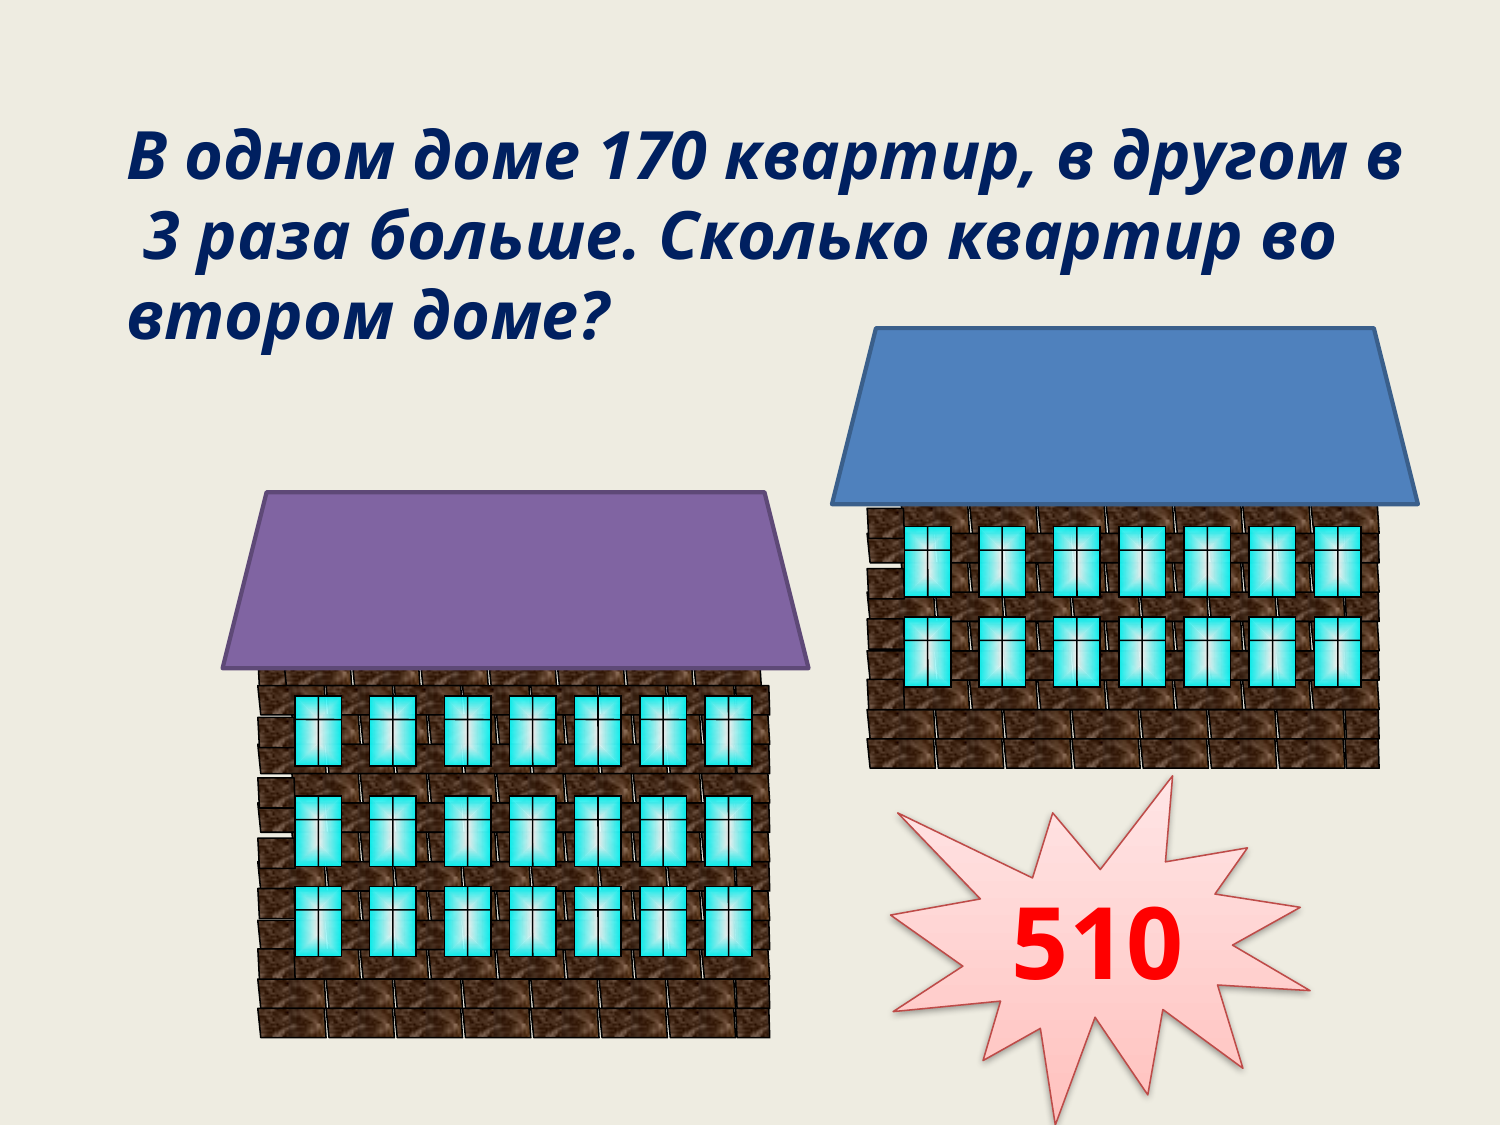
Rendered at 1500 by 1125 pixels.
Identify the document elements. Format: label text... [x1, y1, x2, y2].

text_box [829, 326, 1420, 507]
text_box В одном доме 170 квартир, в другом в 3 раза больше. Сколько квартир во втором доме? [111, 105, 1420, 361]
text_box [257, 655, 770, 1038]
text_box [866, 386, 1380, 769]
text_box [220, 490, 811, 671]
text_box 510 [889, 776, 1311, 1125]
